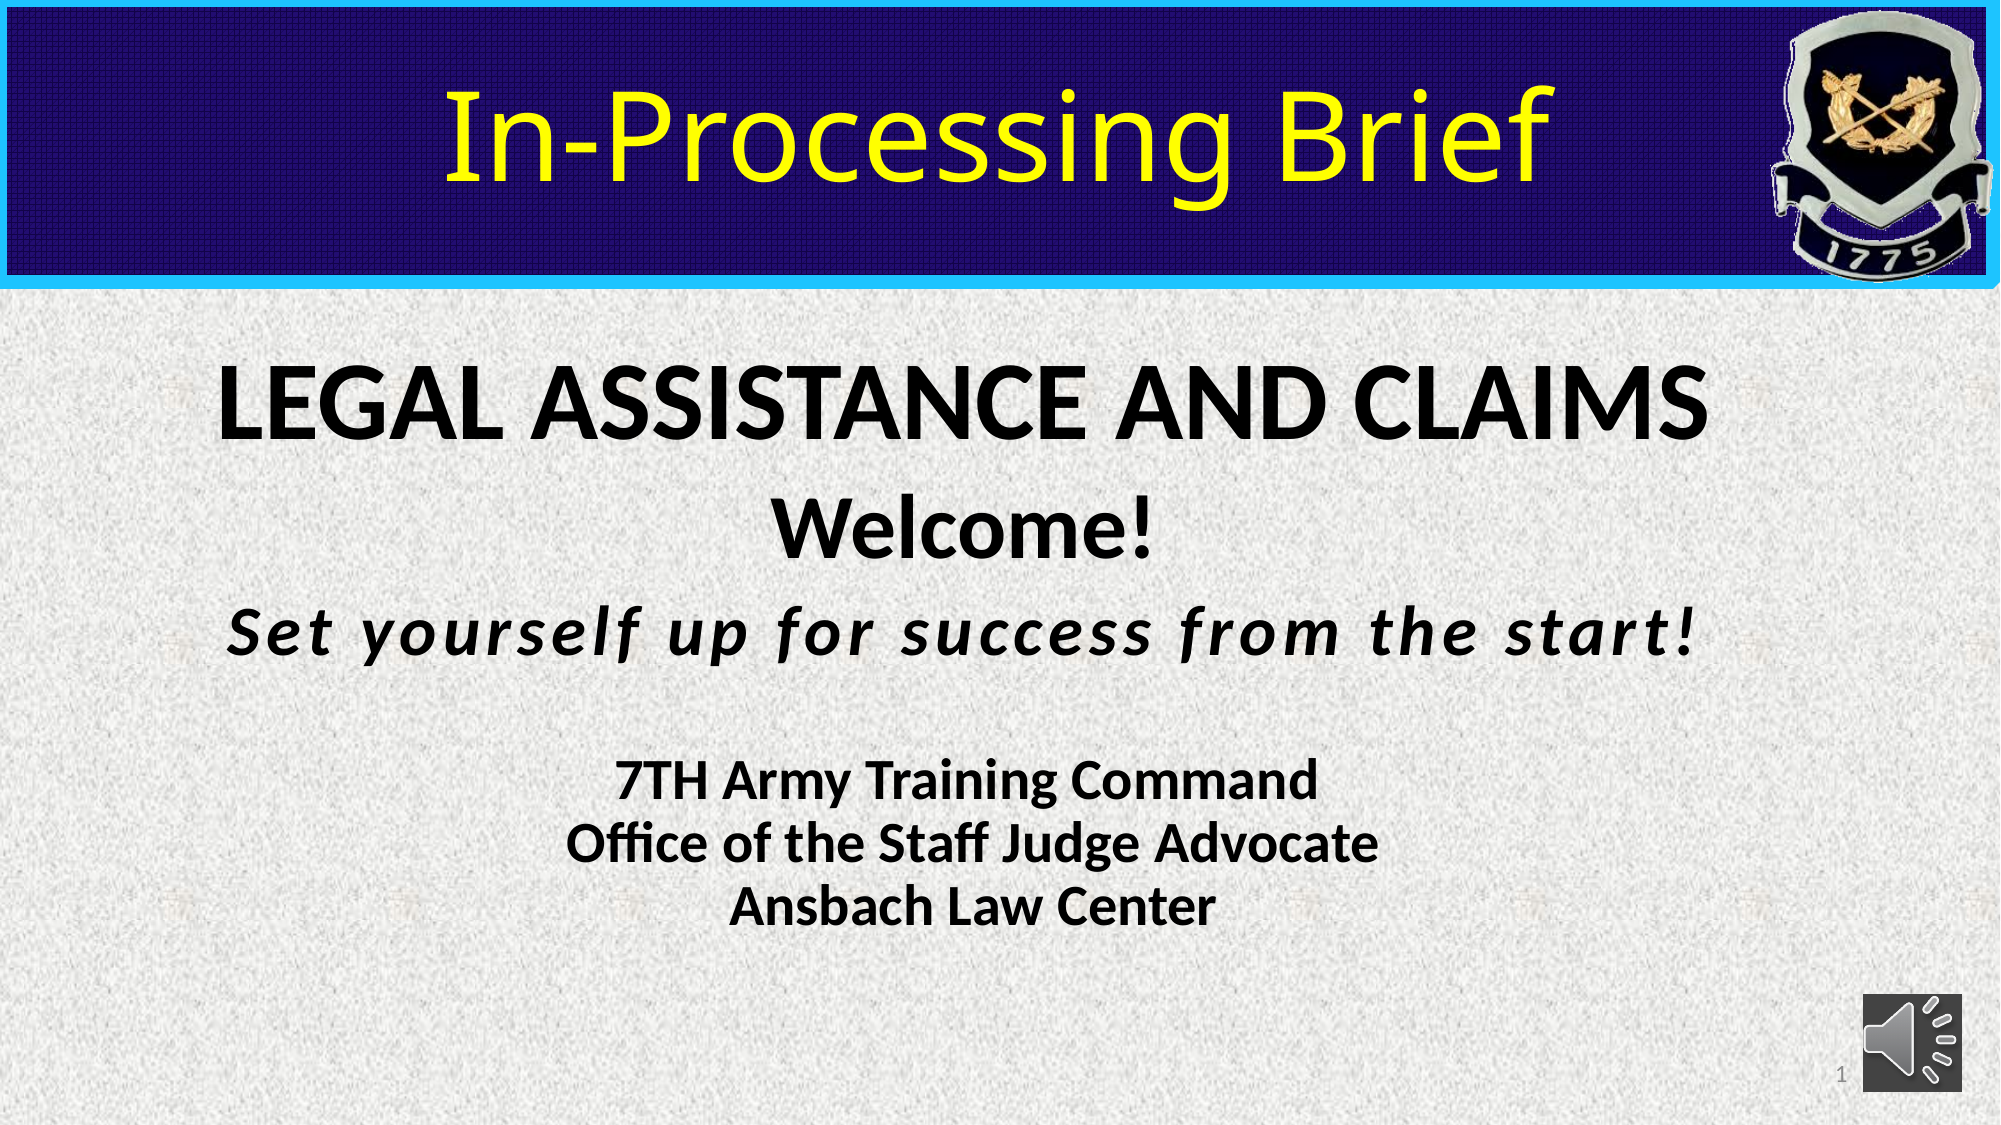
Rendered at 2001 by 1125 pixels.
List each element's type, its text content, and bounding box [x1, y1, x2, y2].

slide_number 1 [1412, 1042, 1863, 1103]
title In-Processing Brief [0, 0, 2000, 289]
text_box LEGAL ASSISTANCE AND CLAIMS Welcome! Set yourself up for success from the start! [187, 274, 1741, 678]
text_box 7TH Army Training Command Office of the Staff Judge Advocate Ansbach Law Center [473, 741, 1474, 946]
picture [1770, 10, 1994, 283]
picture [0, 0, 2001, 1125]
